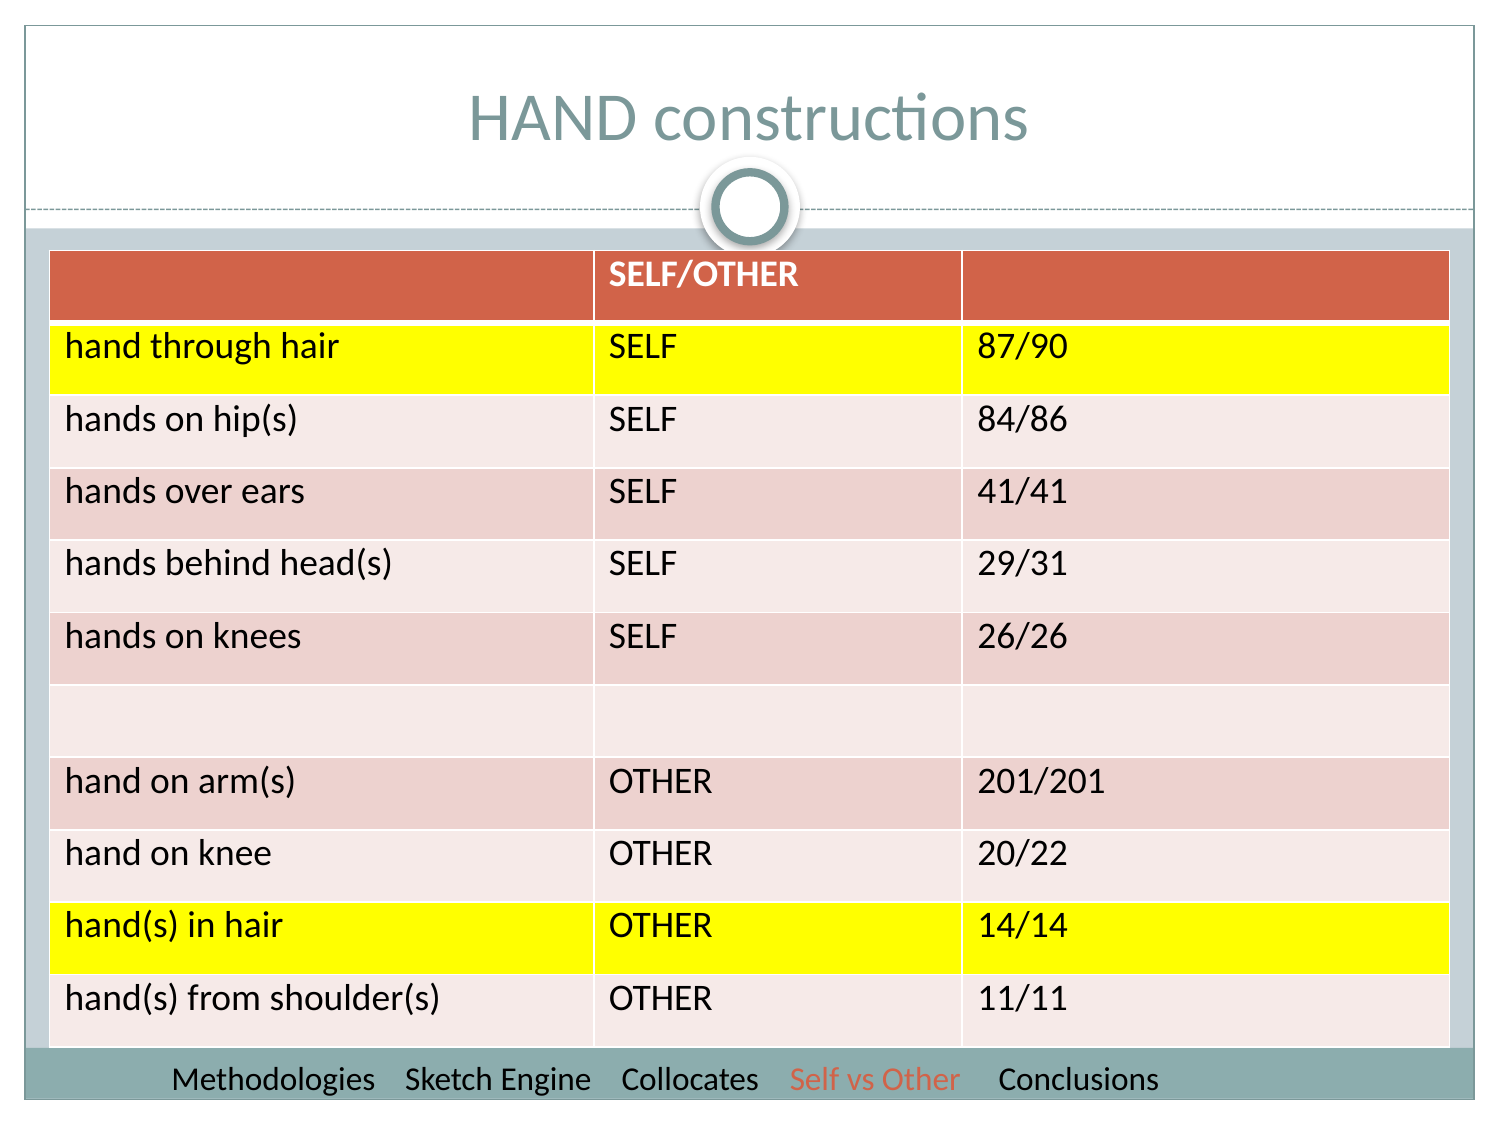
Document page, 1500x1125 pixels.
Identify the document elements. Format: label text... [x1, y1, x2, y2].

table_cell SELF [595, 613, 961, 684]
table_cell SELF [595, 326, 961, 394]
table_cell [595, 686, 961, 756]
table_cell hand through hair [50, 326, 593, 394]
table_cell hands on hip(s) [50, 396, 593, 467]
table_cell 201/201 [963, 758, 1449, 829]
table_cell hands over ears [50, 469, 593, 539]
table_cell 20/22 [963, 831, 1449, 901]
table_cell 29/31 [963, 541, 1449, 612]
table_cell 84/86 [963, 396, 1449, 467]
table_cell hand(s) in hair [50, 903, 593, 974]
table_cell 41/41 [963, 469, 1449, 539]
table_cell hand on knee [50, 831, 593, 901]
table_cell SELF [595, 469, 961, 539]
table_header [50, 251, 593, 320]
table_cell OTHER [595, 903, 961, 974]
table_cell 87/90 [963, 326, 1449, 394]
table_cell hand on arm(s) [50, 758, 593, 829]
table_cell [50, 686, 593, 756]
table_cell 26/26 [963, 613, 1449, 684]
table_cell hands on knees [50, 613, 593, 684]
table_header [963, 251, 1449, 320]
title HAND constructions [49, 37, 1450, 162]
text_box Methodologies Sketch Engine Collocates Self vs Other Conclusions [29, 1045, 1467, 1106]
table_cell 11/11 [963, 975, 1449, 1045]
table_cell OTHER [595, 975, 961, 1045]
table_cell SELF [595, 396, 961, 467]
table_cell OTHER [595, 831, 961, 901]
table_cell OTHER [595, 758, 961, 829]
table_cell SELF [595, 541, 961, 612]
table_cell hand(s) from shoulder(s) [50, 975, 593, 1045]
table_cell [963, 686, 1449, 756]
table_header SELF/OTHER [595, 251, 961, 320]
table_cell 14/14 [963, 903, 1449, 974]
table_cell hands behind head(s) [50, 541, 593, 612]
